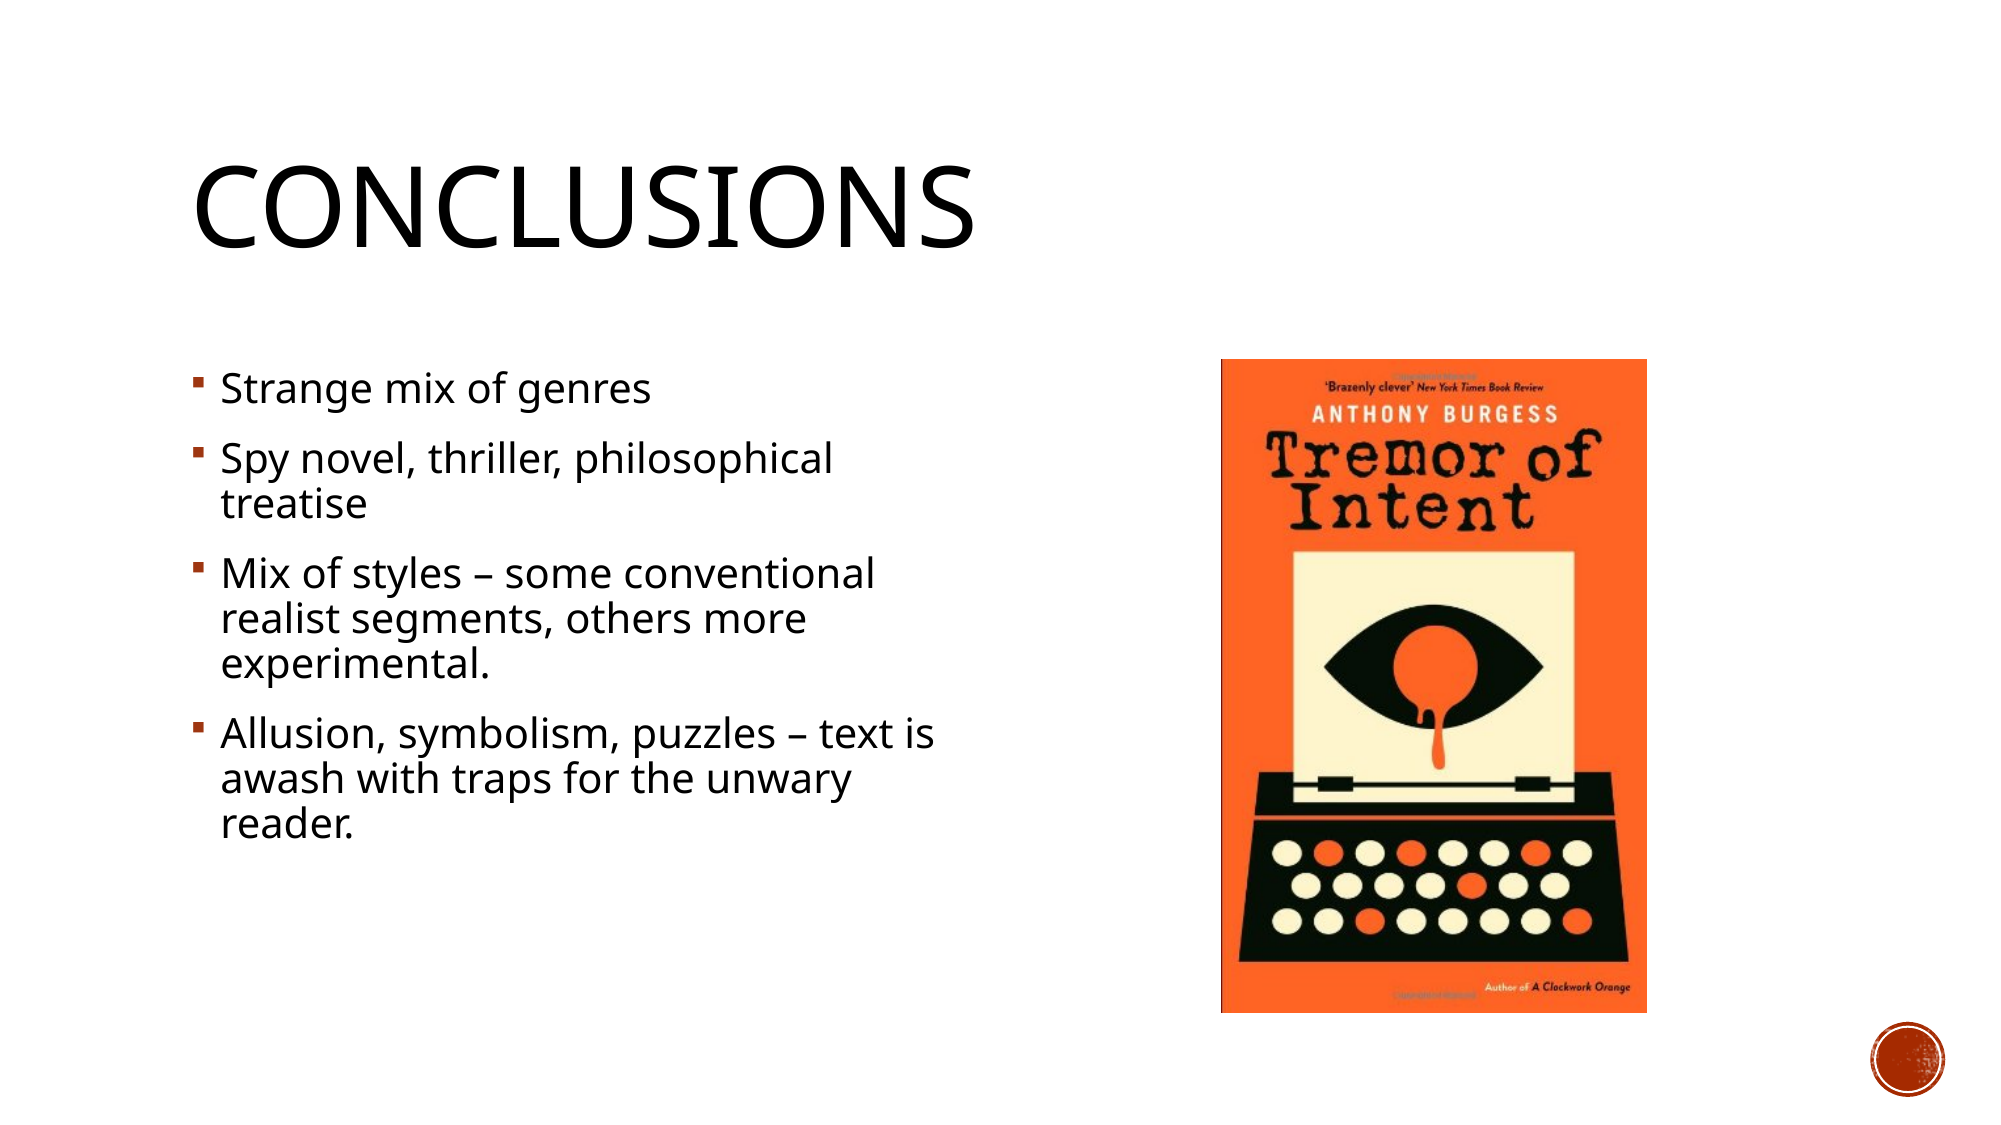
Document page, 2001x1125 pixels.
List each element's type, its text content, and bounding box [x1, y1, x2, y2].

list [1047, 363, 1822, 1010]
title conclusions [175, 79, 1826, 344]
list Strange mix of genres Spy novel, thriller, philosophical treatise Mix of styles – some conventional realist segments, others more experimental. Allusion, symbolism, puzzles – text is awash with traps for the unwary reader. [175, 360, 956, 1013]
